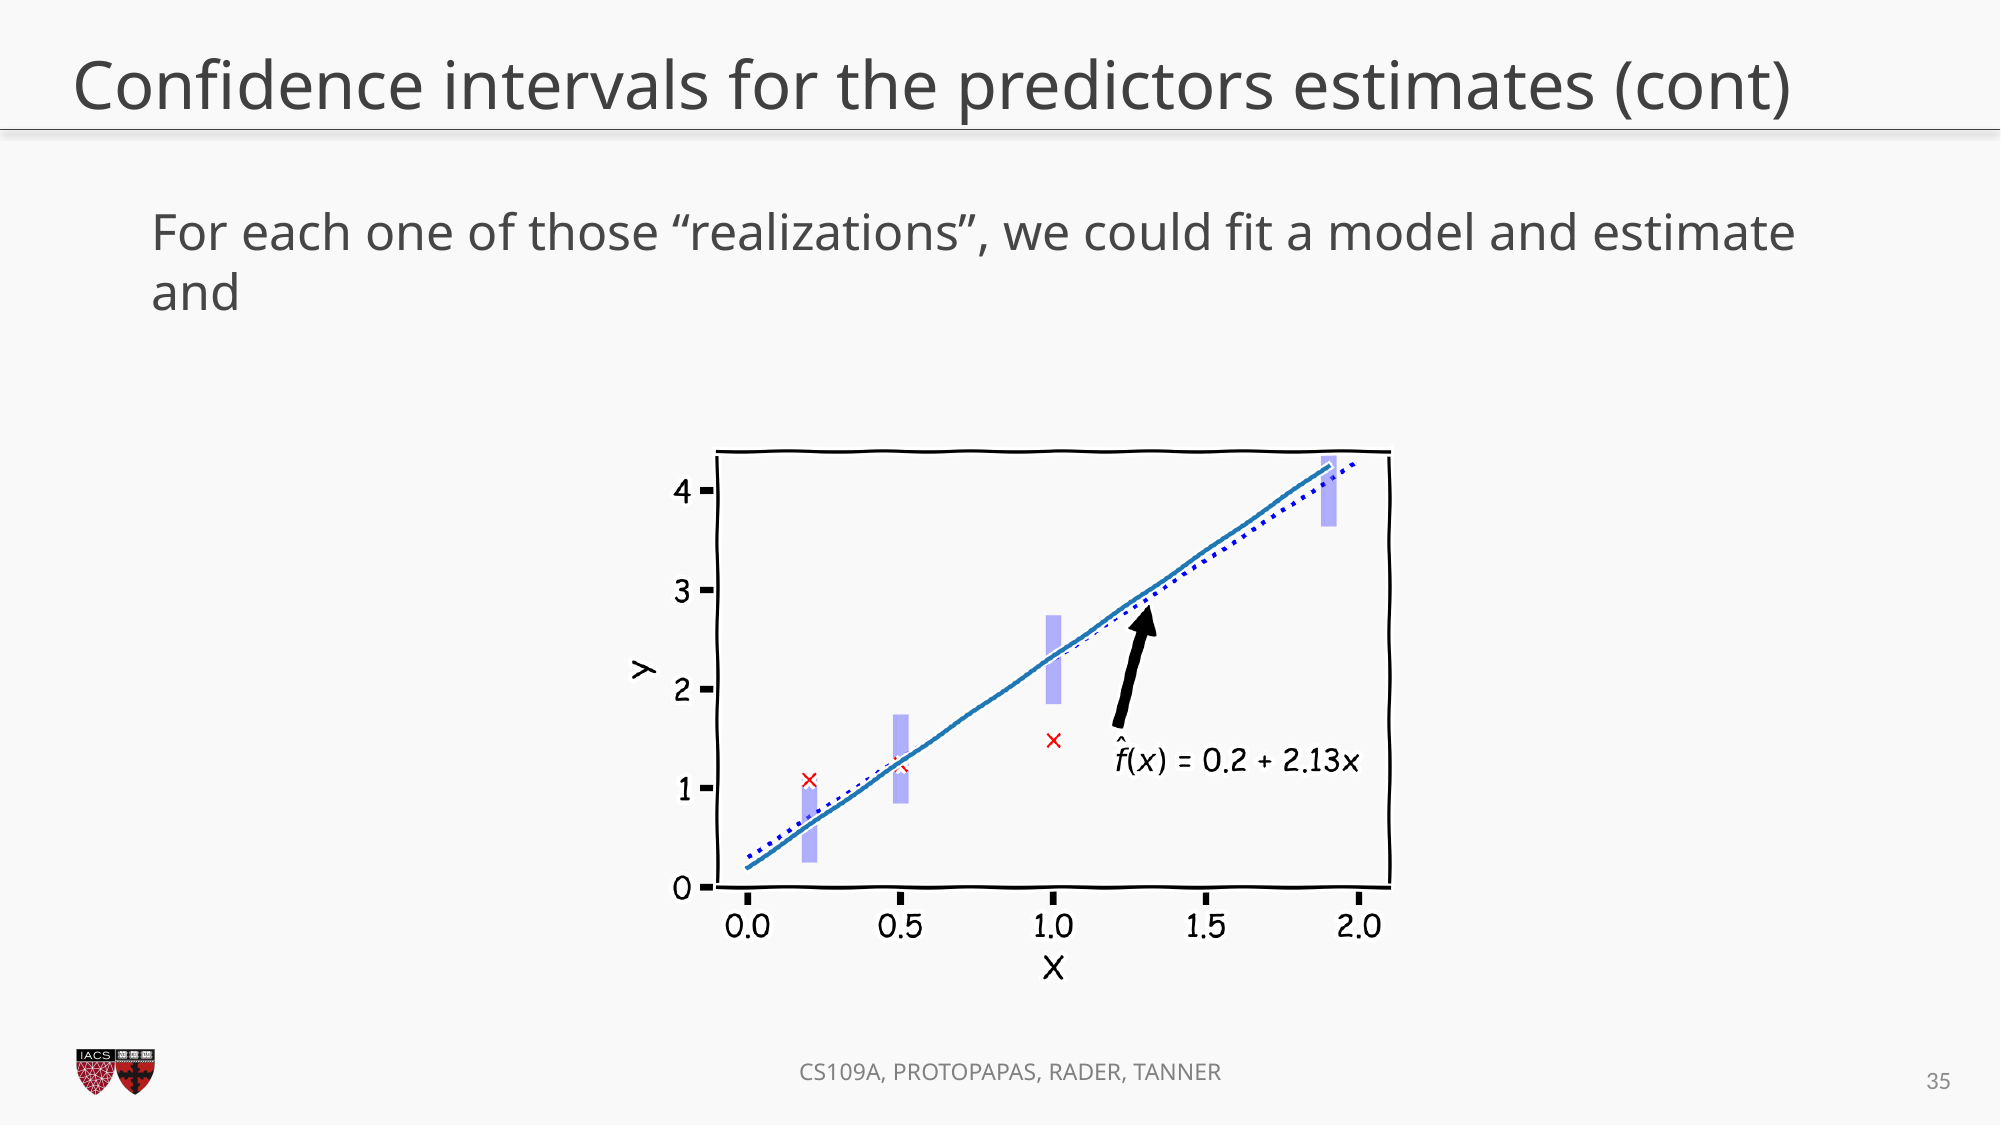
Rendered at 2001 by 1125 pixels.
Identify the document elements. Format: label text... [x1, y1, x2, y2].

picture [75, 1049, 155, 1095]
picture [524, 374, 1486, 1016]
title Confidence intervals for the predictors estimates (cont) [57, 35, 1943, 162]
slide_number 34 [1500, 1050, 1967, 1110]
